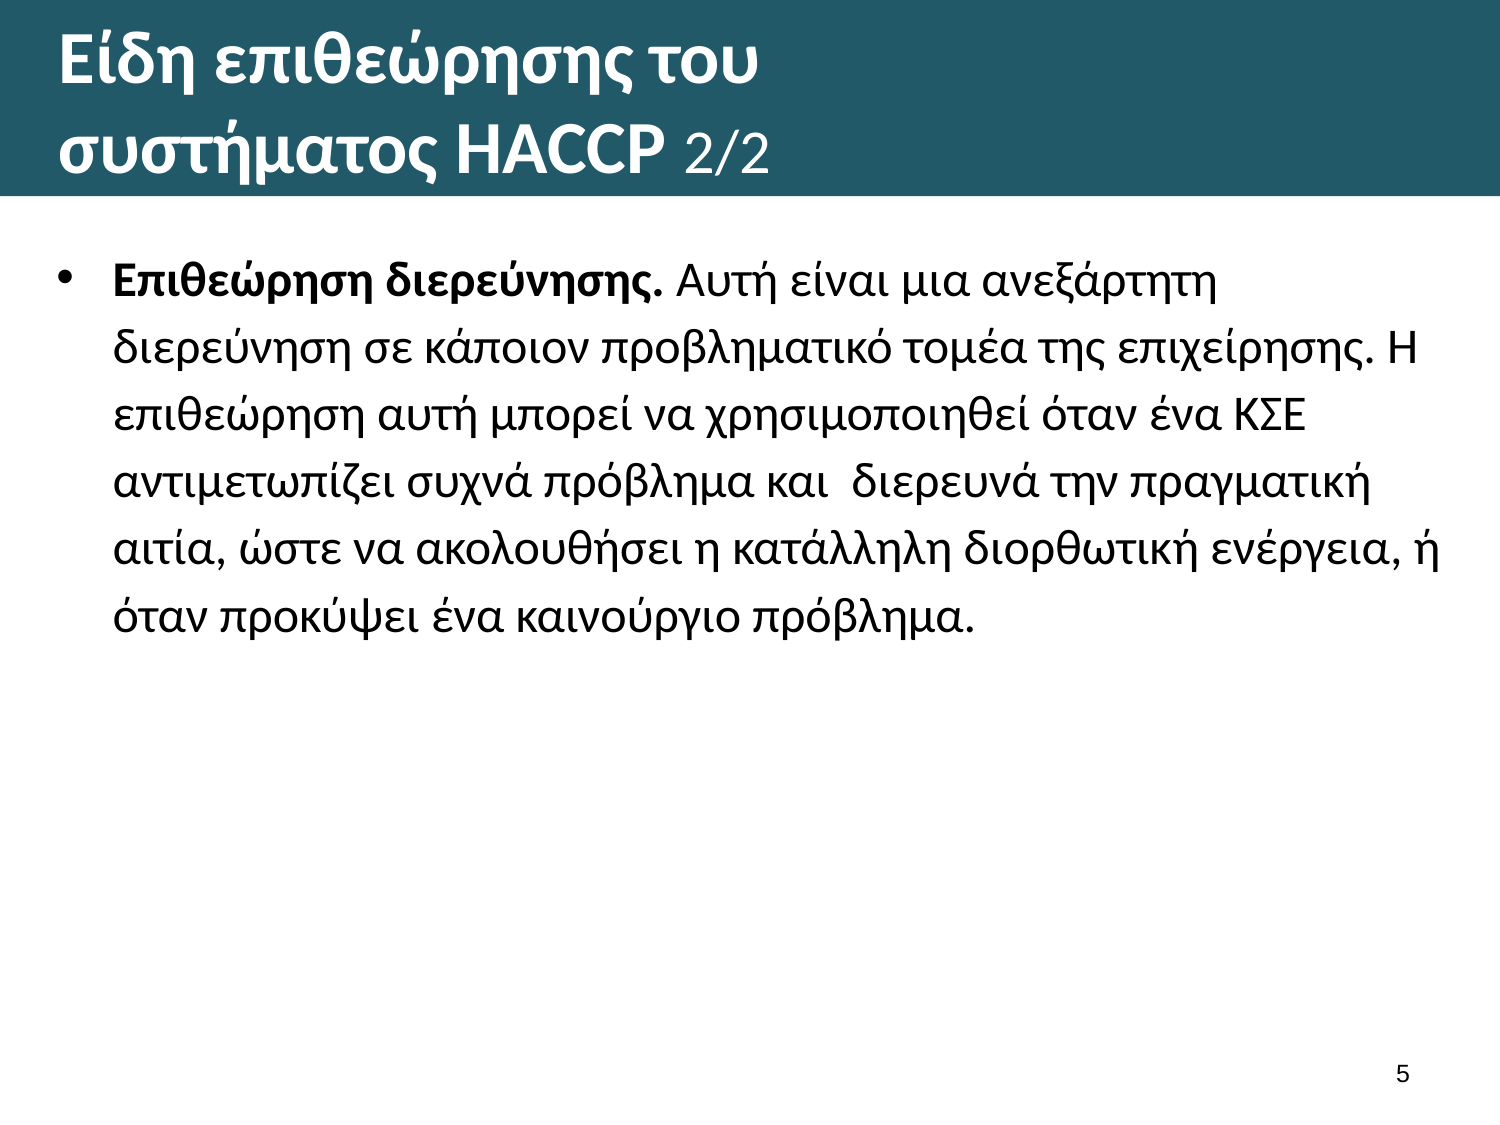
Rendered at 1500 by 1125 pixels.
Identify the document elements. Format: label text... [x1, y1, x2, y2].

list Επιθεώρηση διερεύνησης. Αυτή είναι μια ανεξάρτητη διερεύνηση σε κάποιον προβληματικό τομέα της επιχείρησης. Η επιθεώρηση αυτή μπορεί να χρησιμοποιηθεί όταν ένα ΚΣΕ αντιμετωπίζει συχνά πρόβλημα και διερευνά την πραγματική αιτία, ώστε να ακολουθήσει η κατάλληλη διορθωτική ενέργεια, ή όταν προκύψει ένα καινούργιο πρόβλημα. [41, 231, 1459, 1047]
title Είδη επιθεώρησης του συστήματος HACCP 2/2 [0, 0, 1500, 197]
slide_number 4 [1074, 1047, 1425, 1103]
